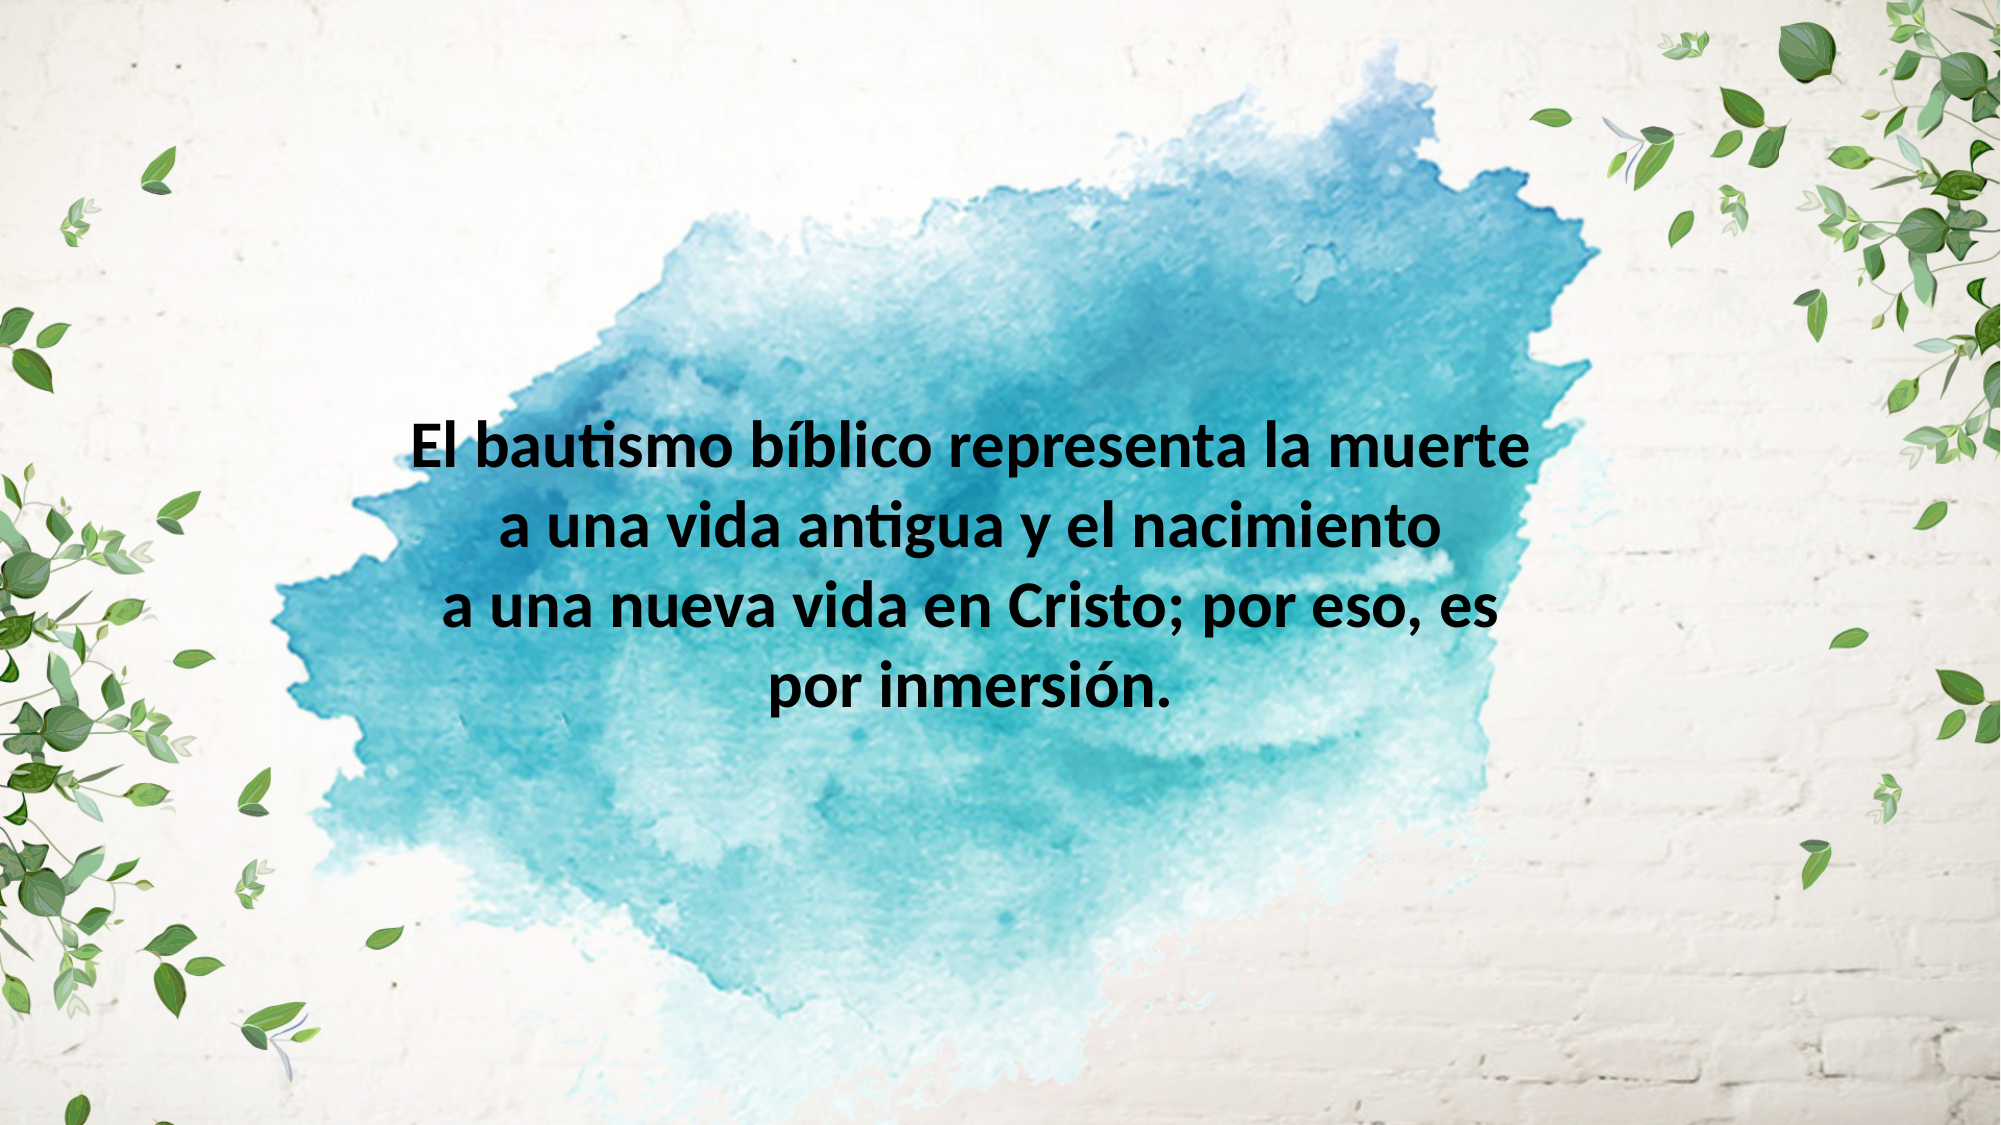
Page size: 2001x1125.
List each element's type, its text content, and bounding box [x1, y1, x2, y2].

text_box El bautismo bíblico representa la muerte a una vida antigua y el nacimiento a una nueva vida en Cristo; por eso, es por inmersión. [392, 393, 1550, 728]
picture [0, 0, 2001, 1125]
